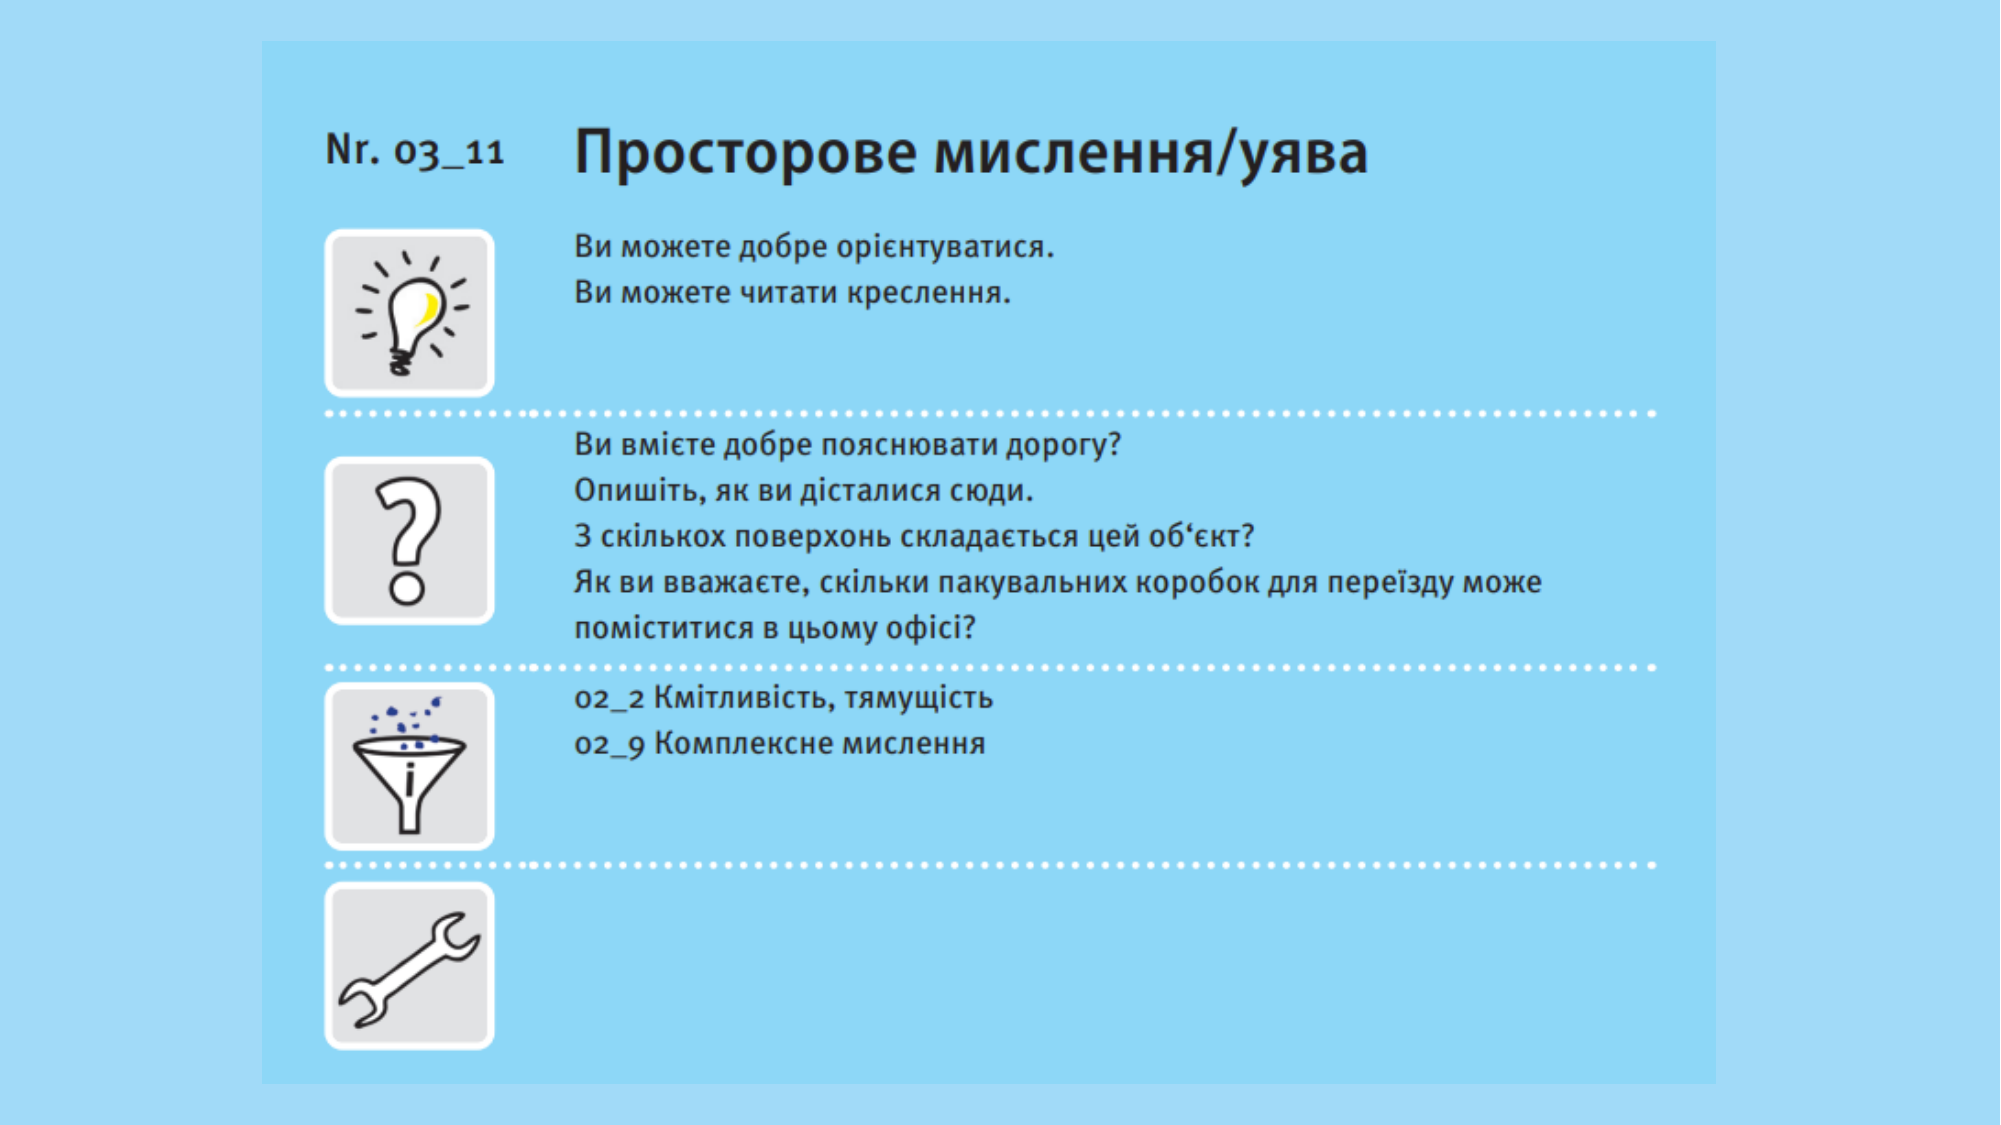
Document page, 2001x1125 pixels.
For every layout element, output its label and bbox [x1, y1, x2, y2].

picture [262, 41, 1716, 1084]
